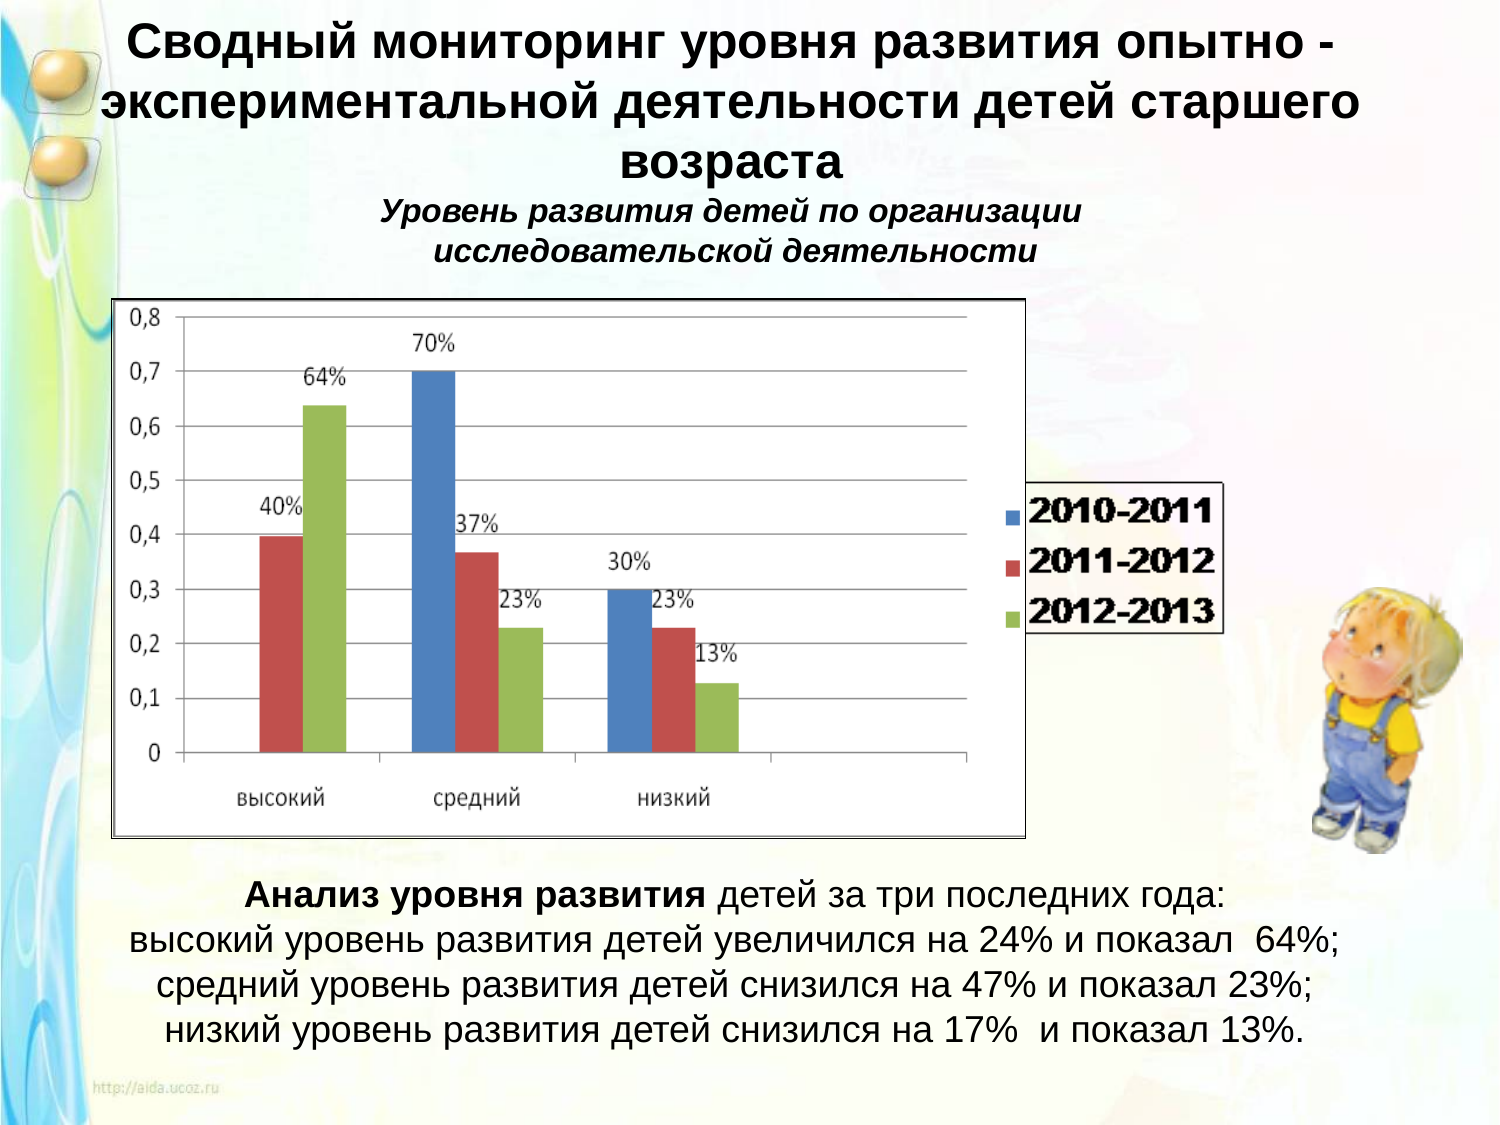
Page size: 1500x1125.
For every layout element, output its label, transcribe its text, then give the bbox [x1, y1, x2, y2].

title Сводный мониторинг уровня развития опытно - экспериментальной деятельности детей старшего возраста Уровень развития детей по организации исследовательской деятельности [0, 45, 1463, 233]
picture [0, 0, 1500, 1125]
text_box Анализ уровня развития детей за три последних года: высокий уровень развития детей увеличился на 24% и показал 64%; средний уровень развития детей снизился на 47% и показал 23%; низкий уровень развития детей снизился на 17% и показал 13%. [114, 862, 1357, 1058]
